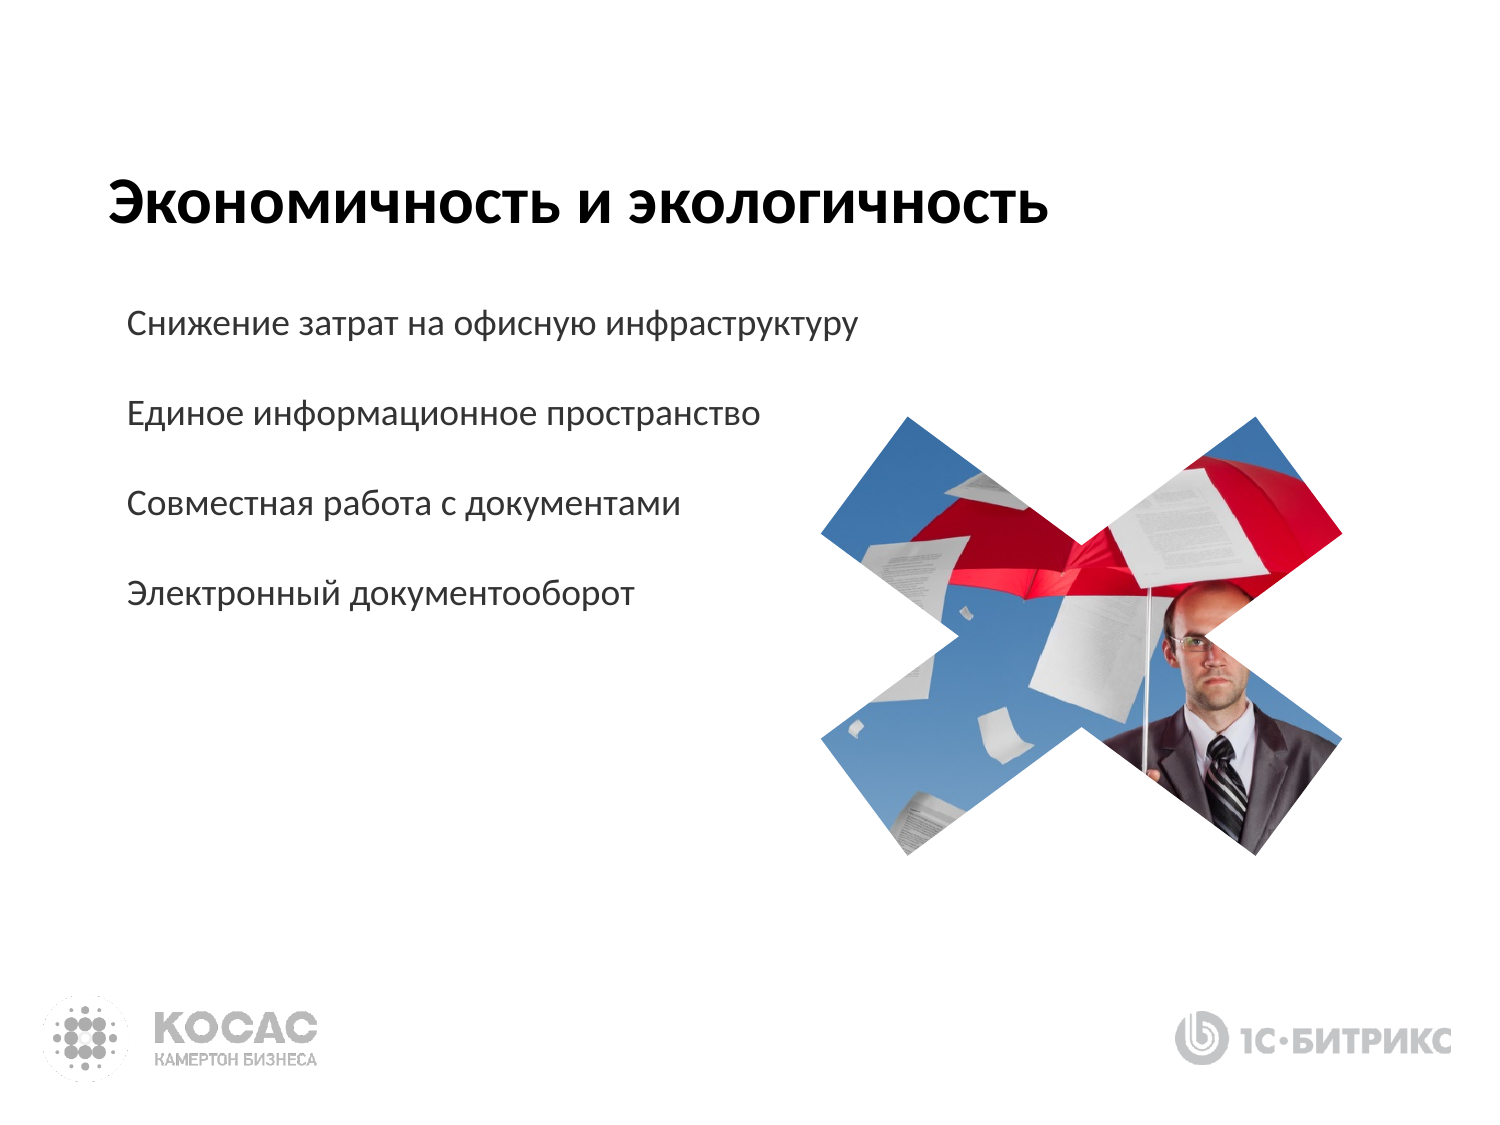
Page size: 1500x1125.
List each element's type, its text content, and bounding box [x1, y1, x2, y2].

picture [662, 325, 1500, 947]
text_box Экономичность и экологичность [41, 137, 1081, 257]
picture [41, 994, 317, 1082]
text_box Снижение затрат на офисную инфраструктуру Единое информационное пространство Совместная работа с документами Электронный документооборот [112, 290, 1128, 711]
picture [1174, 1011, 1451, 1066]
